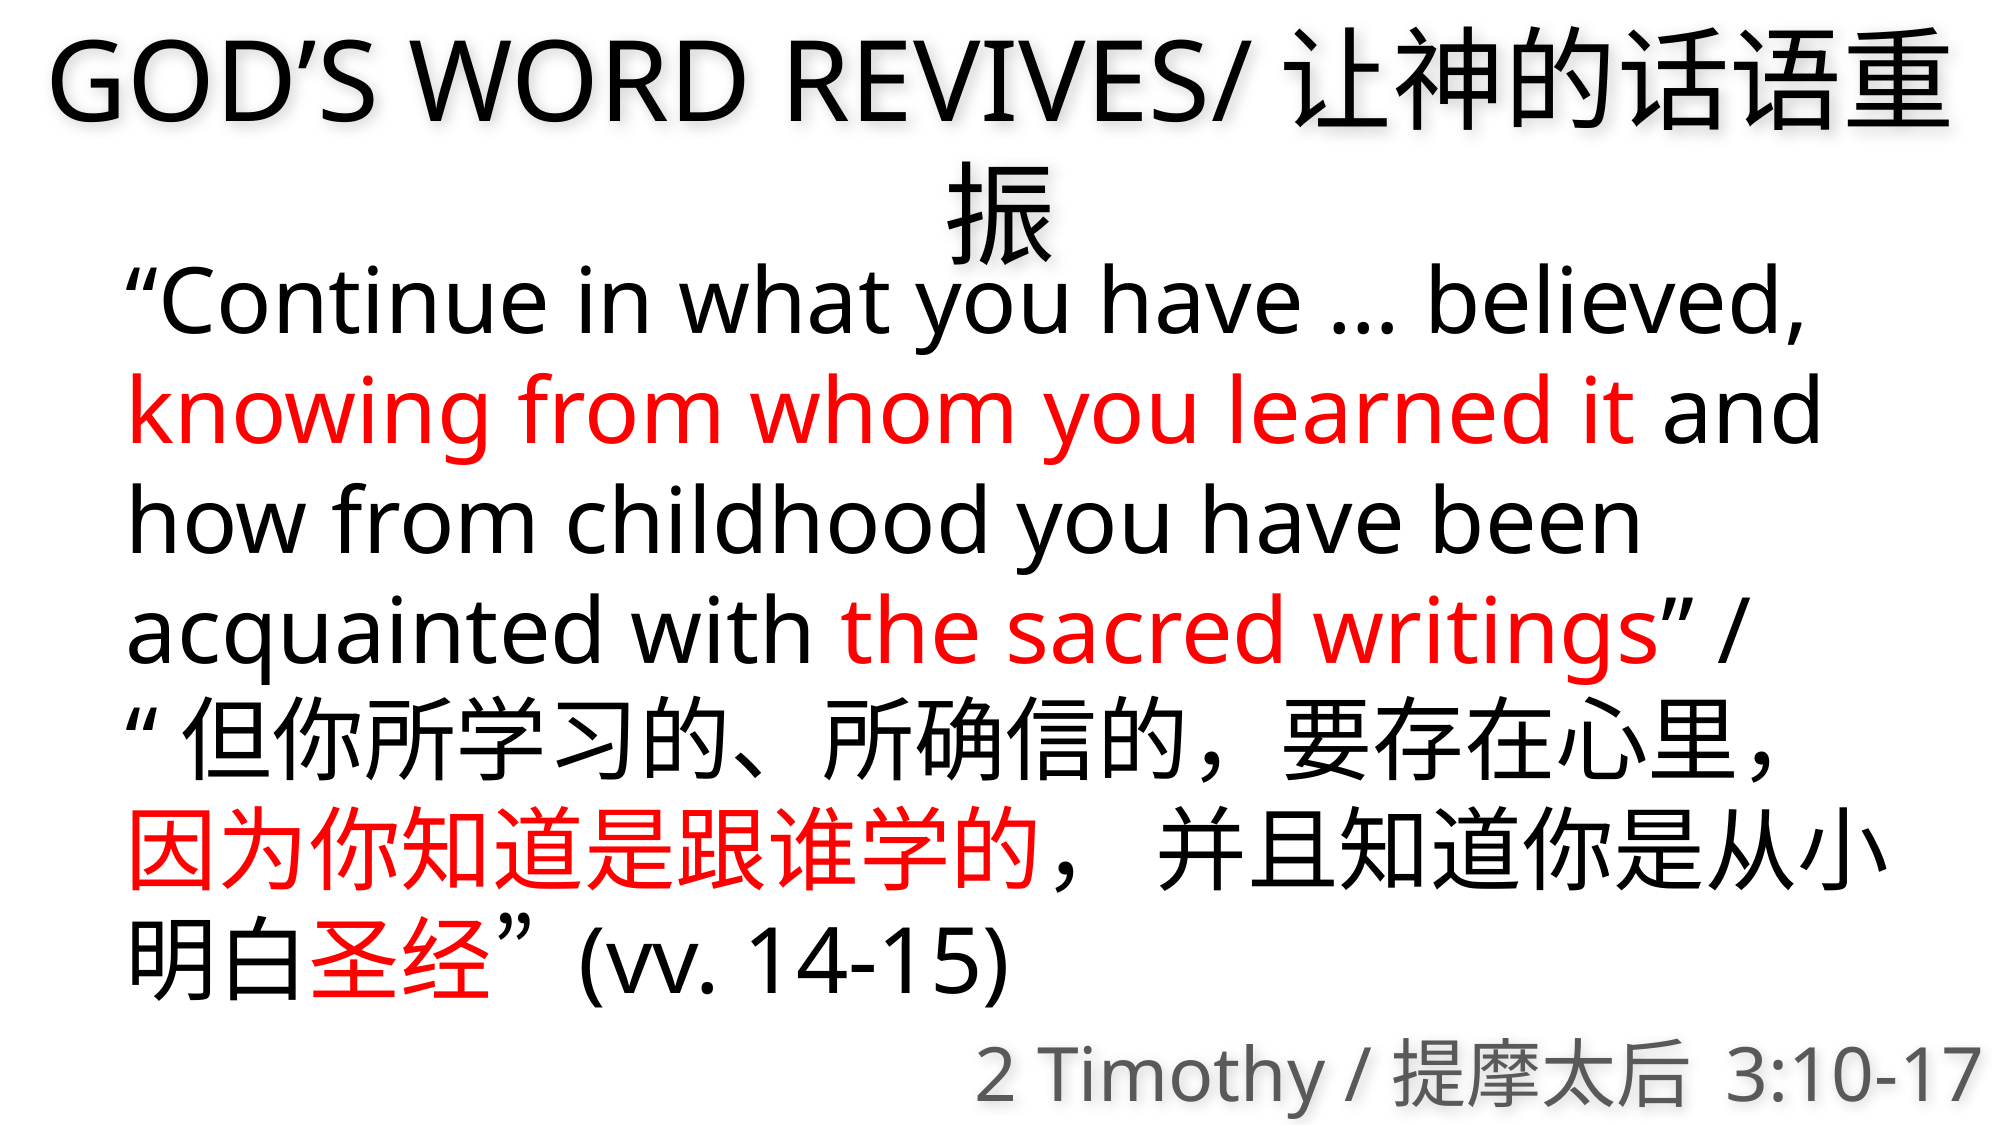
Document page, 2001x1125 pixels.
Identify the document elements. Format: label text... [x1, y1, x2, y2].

subtitle 2 Timothy /提摩太后 3:10-17 [500, 1029, 2000, 1125]
text_box “Continue in what you have … believed, knowing from whom you learned it and how from childhood you have been acquainted with the sacred writings” / “但你所学习的、所确信的，要存在心里，因为你知道是跟谁学的， 并且知道你是从小明白圣经” (vv. 14-15) [110, 234, 1926, 1020]
text_box GOD’S WORD REVIVES/让神的话语重振 [0, 1, 2000, 286]
